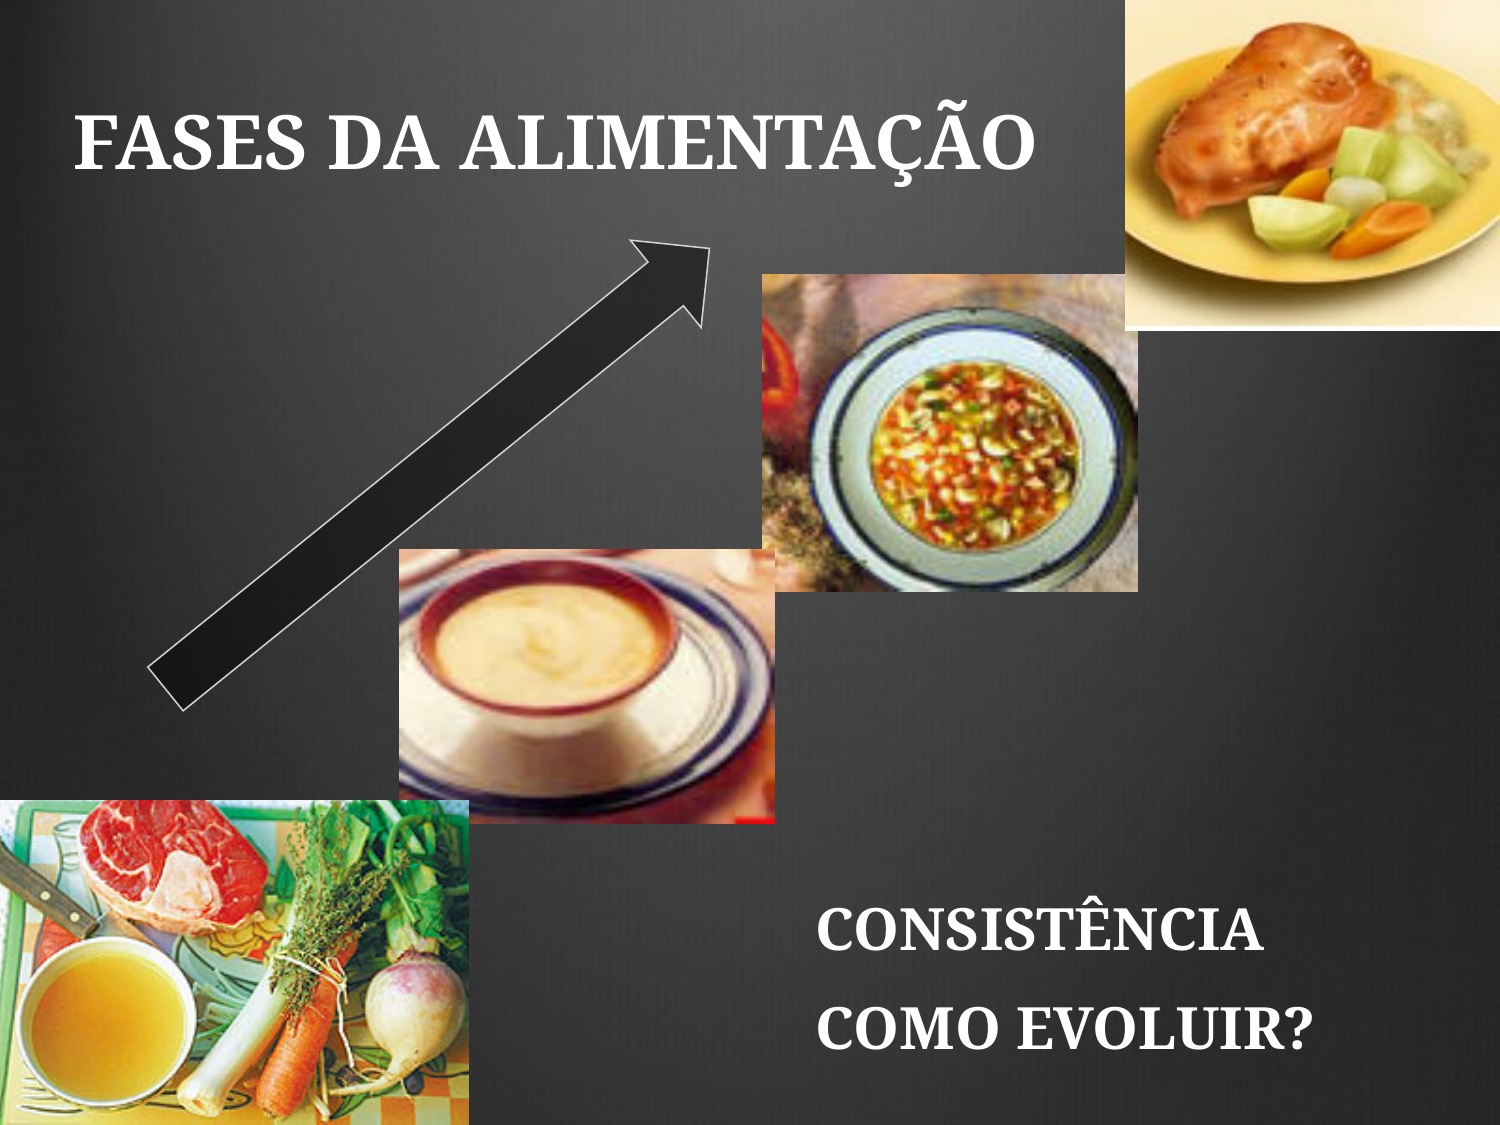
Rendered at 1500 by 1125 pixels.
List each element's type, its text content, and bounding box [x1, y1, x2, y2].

picture [0, 0, 1500, 1125]
text_box [147, 240, 710, 711]
text_box CONSISTÊNCIA COMO EVOLUIR? [800, 884, 1500, 1077]
text_box FASES DA ALIMENTAÇÃO [58, 86, 1095, 193]
